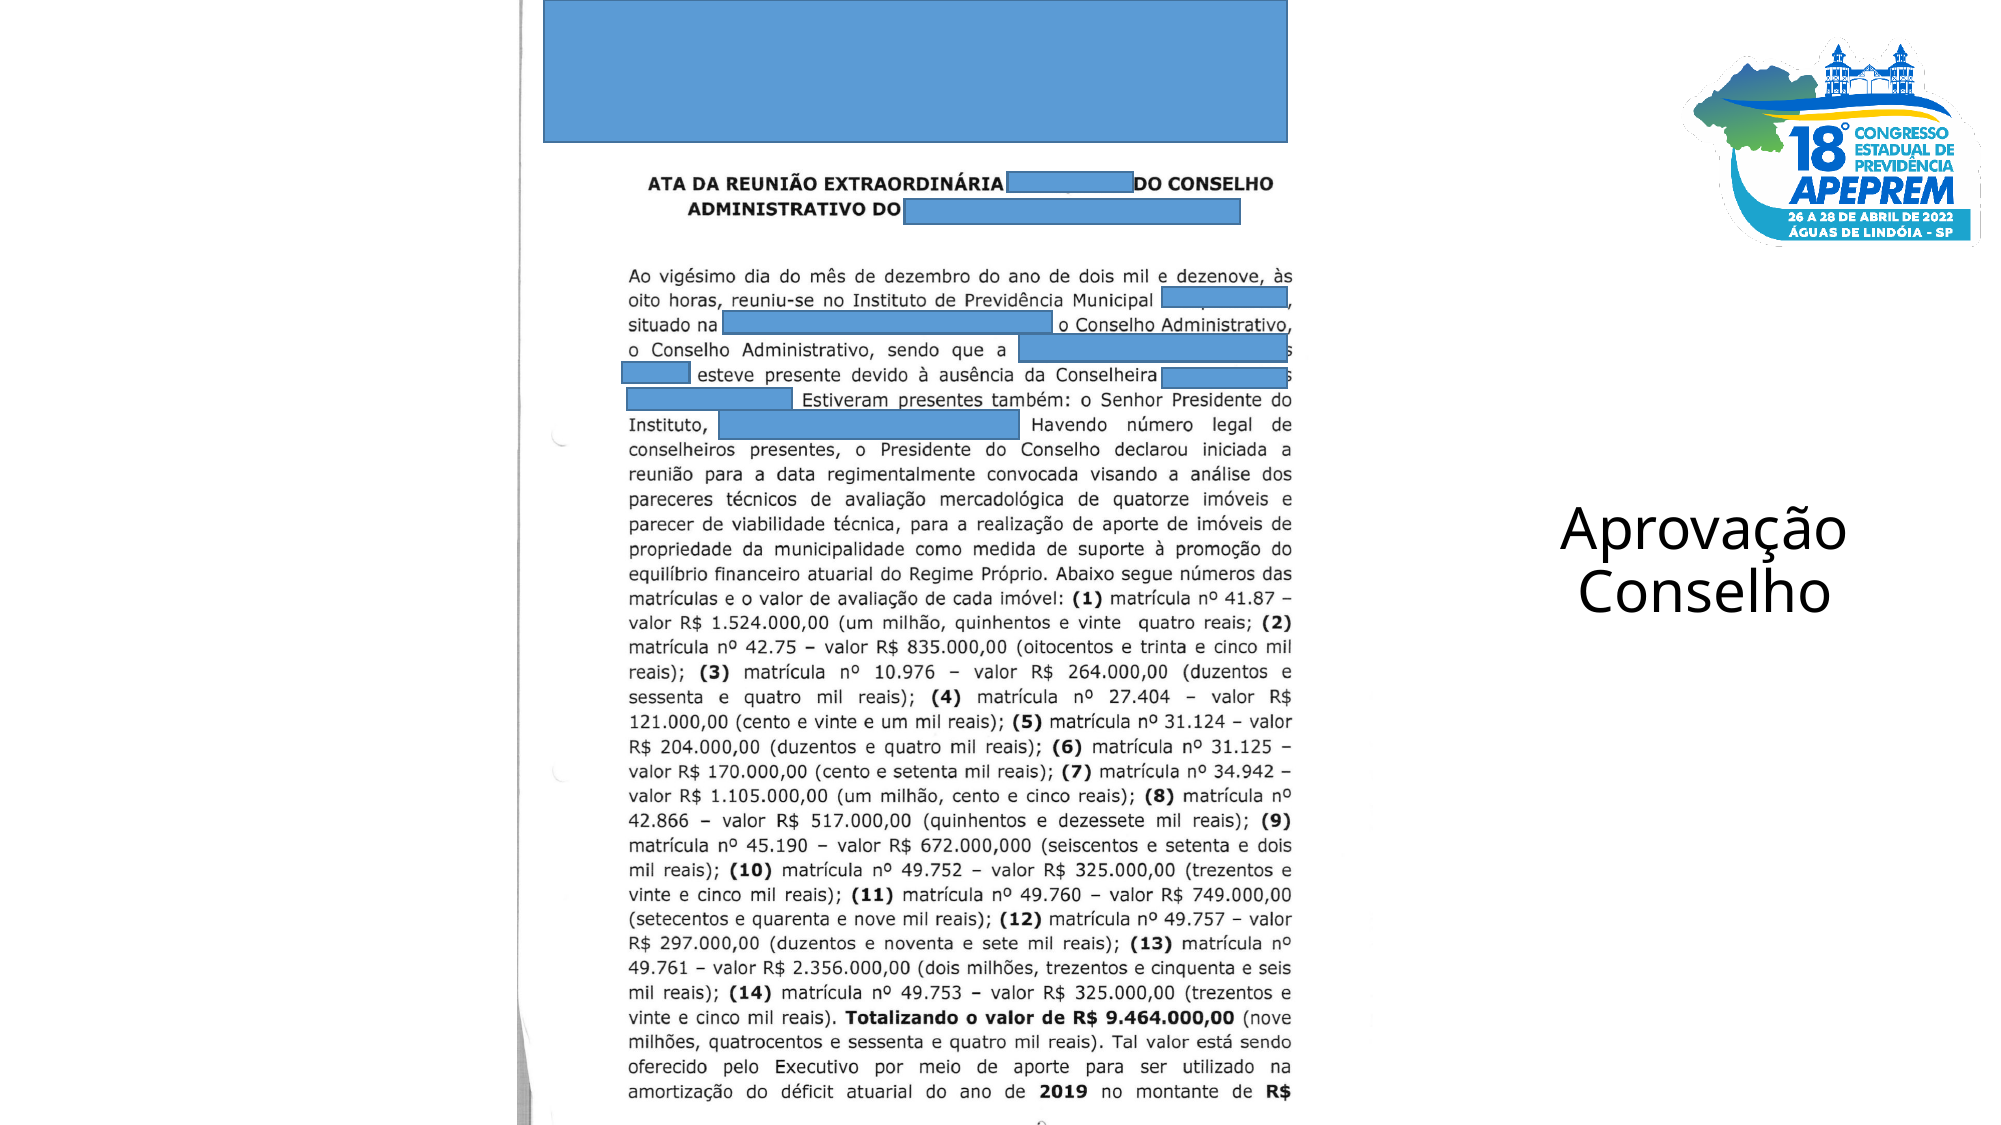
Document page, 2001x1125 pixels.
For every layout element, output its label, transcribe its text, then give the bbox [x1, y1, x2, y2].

title Aprovação Conselho [1455, 495, 1955, 630]
picture [1681, 37, 1981, 247]
picture [517, 0, 1373, 1125]
